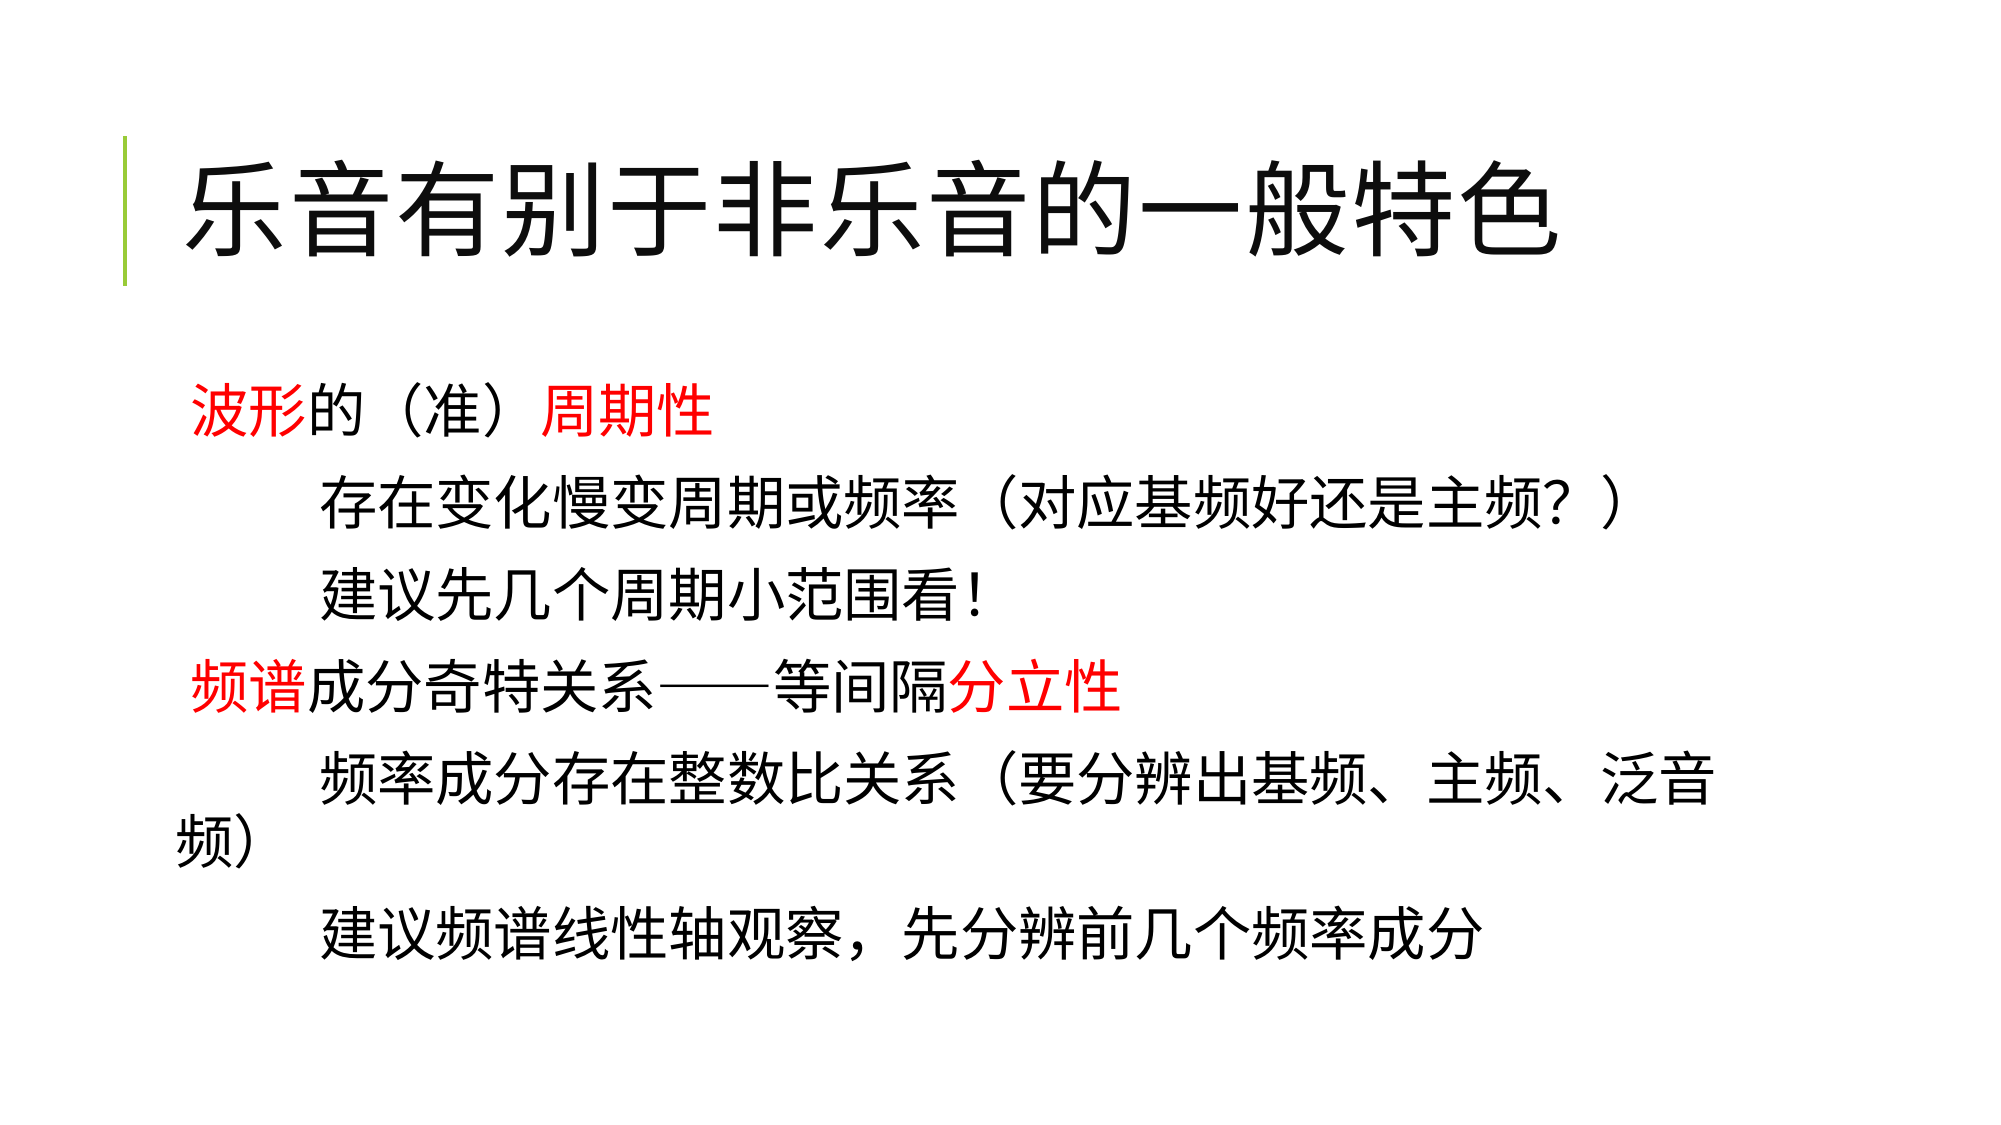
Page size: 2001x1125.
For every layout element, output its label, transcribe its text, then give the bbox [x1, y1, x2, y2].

list 波形的（准）周期性 存在变化慢变周期或频率（对应基频好还是主频？） 建议先几个周期小范围看！ 频谱成分奇特关系——等间隔分立性 频率成分存在整数比关系（要分辨出基频、主频、泛音频） 建议频谱线性轴观察，先分辨前几个频率成分 [168, 375, 1763, 1035]
title 乐音有别于非乐音的一般特色 [168, 96, 1763, 342]
